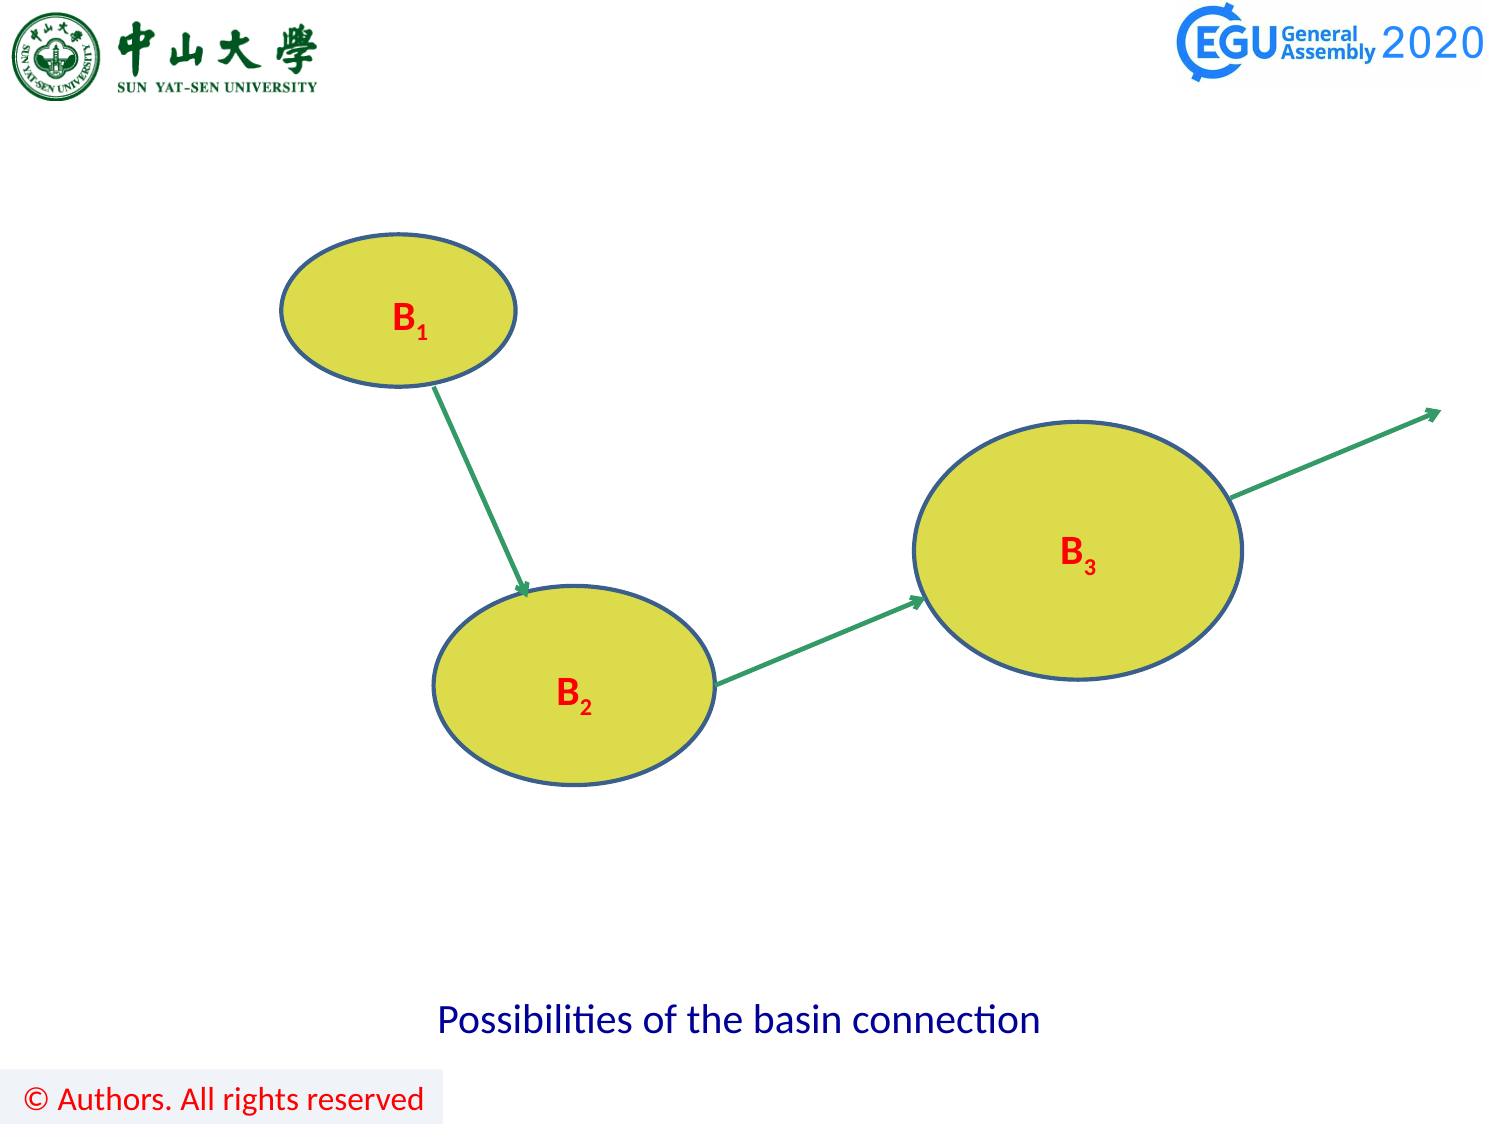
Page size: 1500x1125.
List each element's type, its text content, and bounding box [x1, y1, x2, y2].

text_box © Authors. All rights reserved [0, 1069, 443, 1125]
text_box [279, 232, 518, 389]
text_box B1 [363, 281, 457, 353]
text_box Possibilities of the basin connection [0, 984, 1489, 1050]
picture [1174, 0, 1483, 86]
text_box B3 [1031, 515, 1125, 588]
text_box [374, 445, 587, 540]
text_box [714, 597, 926, 686]
text_box [911, 419, 1245, 682]
text_box [431, 583, 717, 788]
picture [11, 11, 317, 101]
text_box B2 [527, 656, 622, 728]
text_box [1230, 409, 1442, 499]
